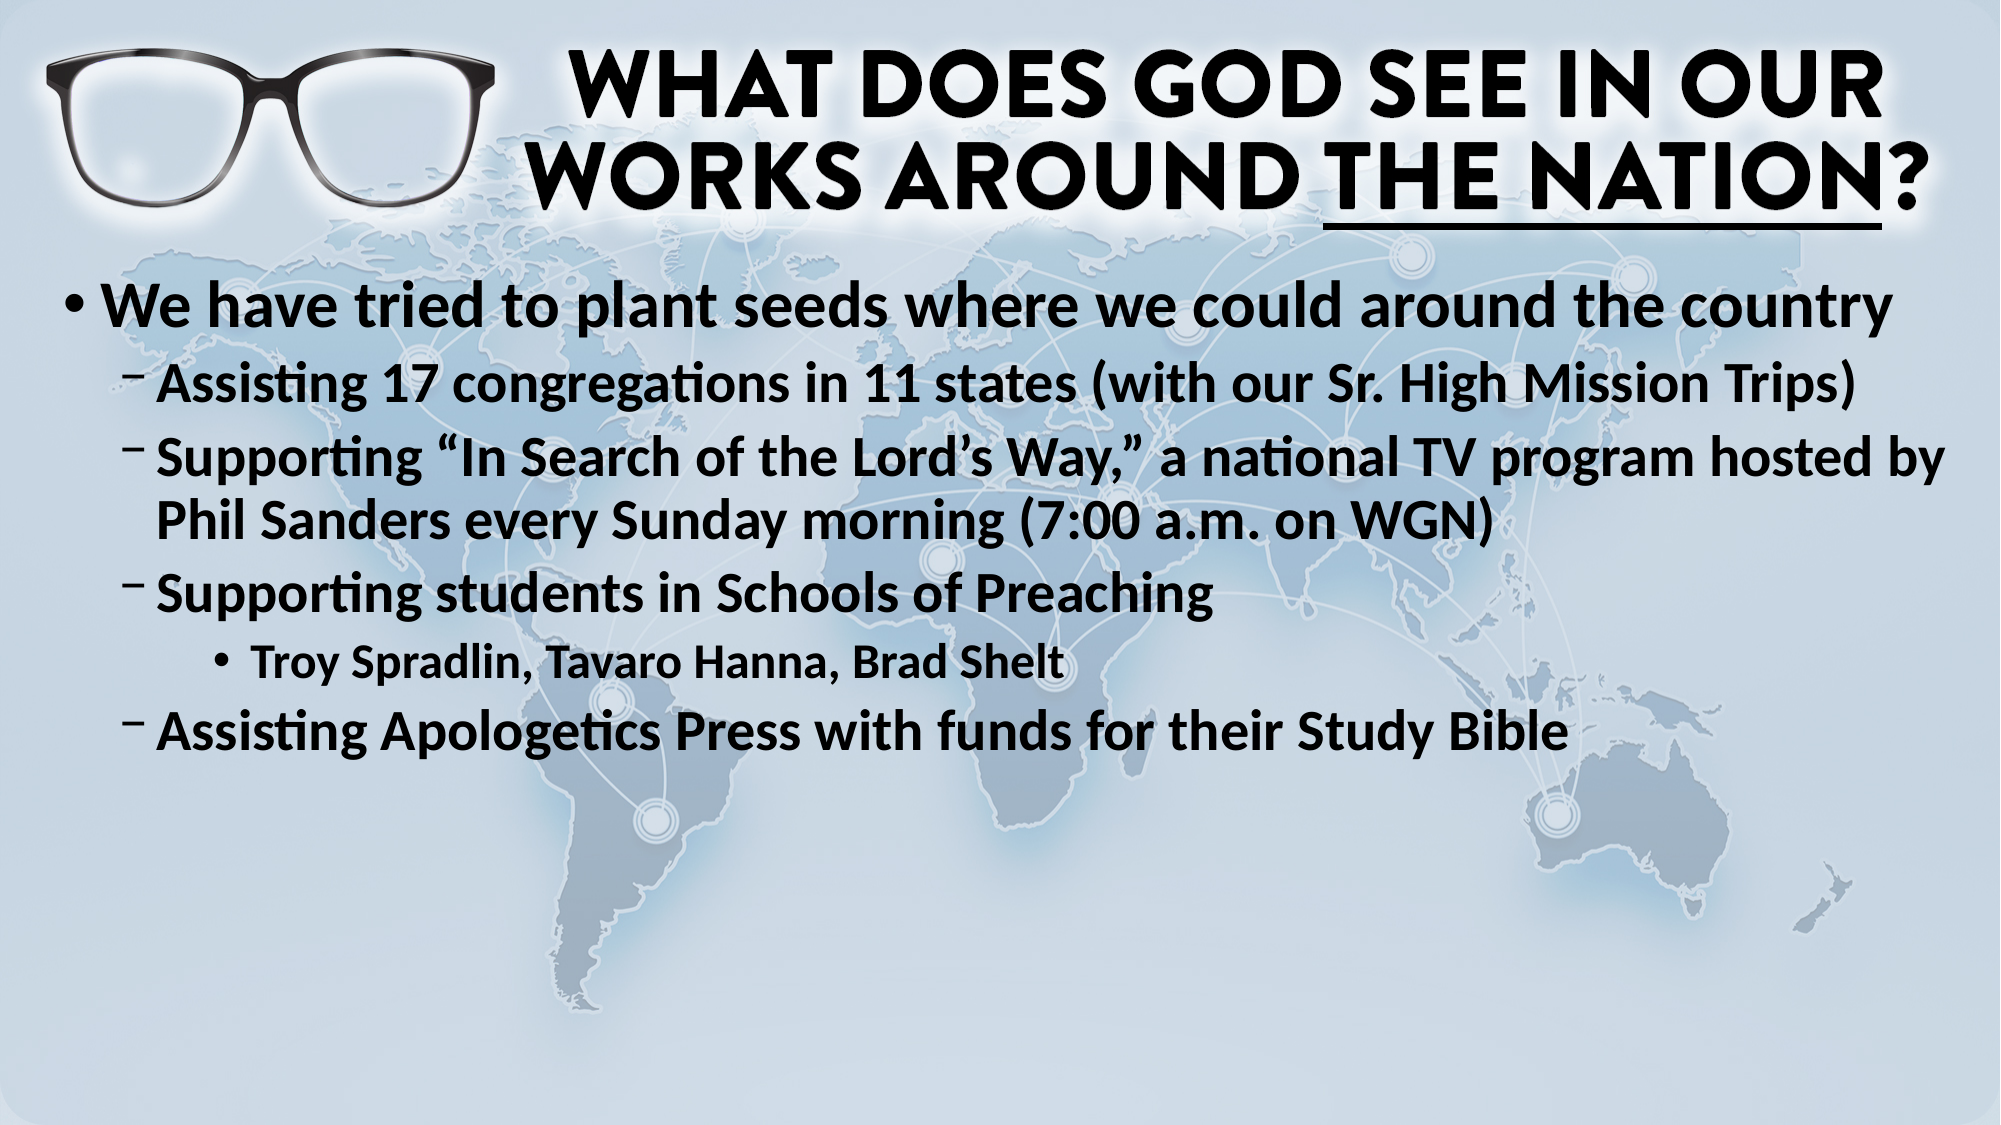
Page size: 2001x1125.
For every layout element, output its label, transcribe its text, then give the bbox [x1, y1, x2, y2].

list We have tried to plant seeds where we could around the country Assisting 17 congregations in 11 states (with our Sr. High Mission Trips) Supporting “In Search of the Lord’s Way,” a national TV program hosted by Phil Sanders every Sunday morning (7:00 a.m. on WGN) Supporting students in Schools of Preaching Troy Spradlin, Tavaro Hanna, Brad Shelt Assisting Apologetics Press with funds for their Study Bible [48, 262, 1986, 1125]
picture [0, 0, 2000, 1125]
